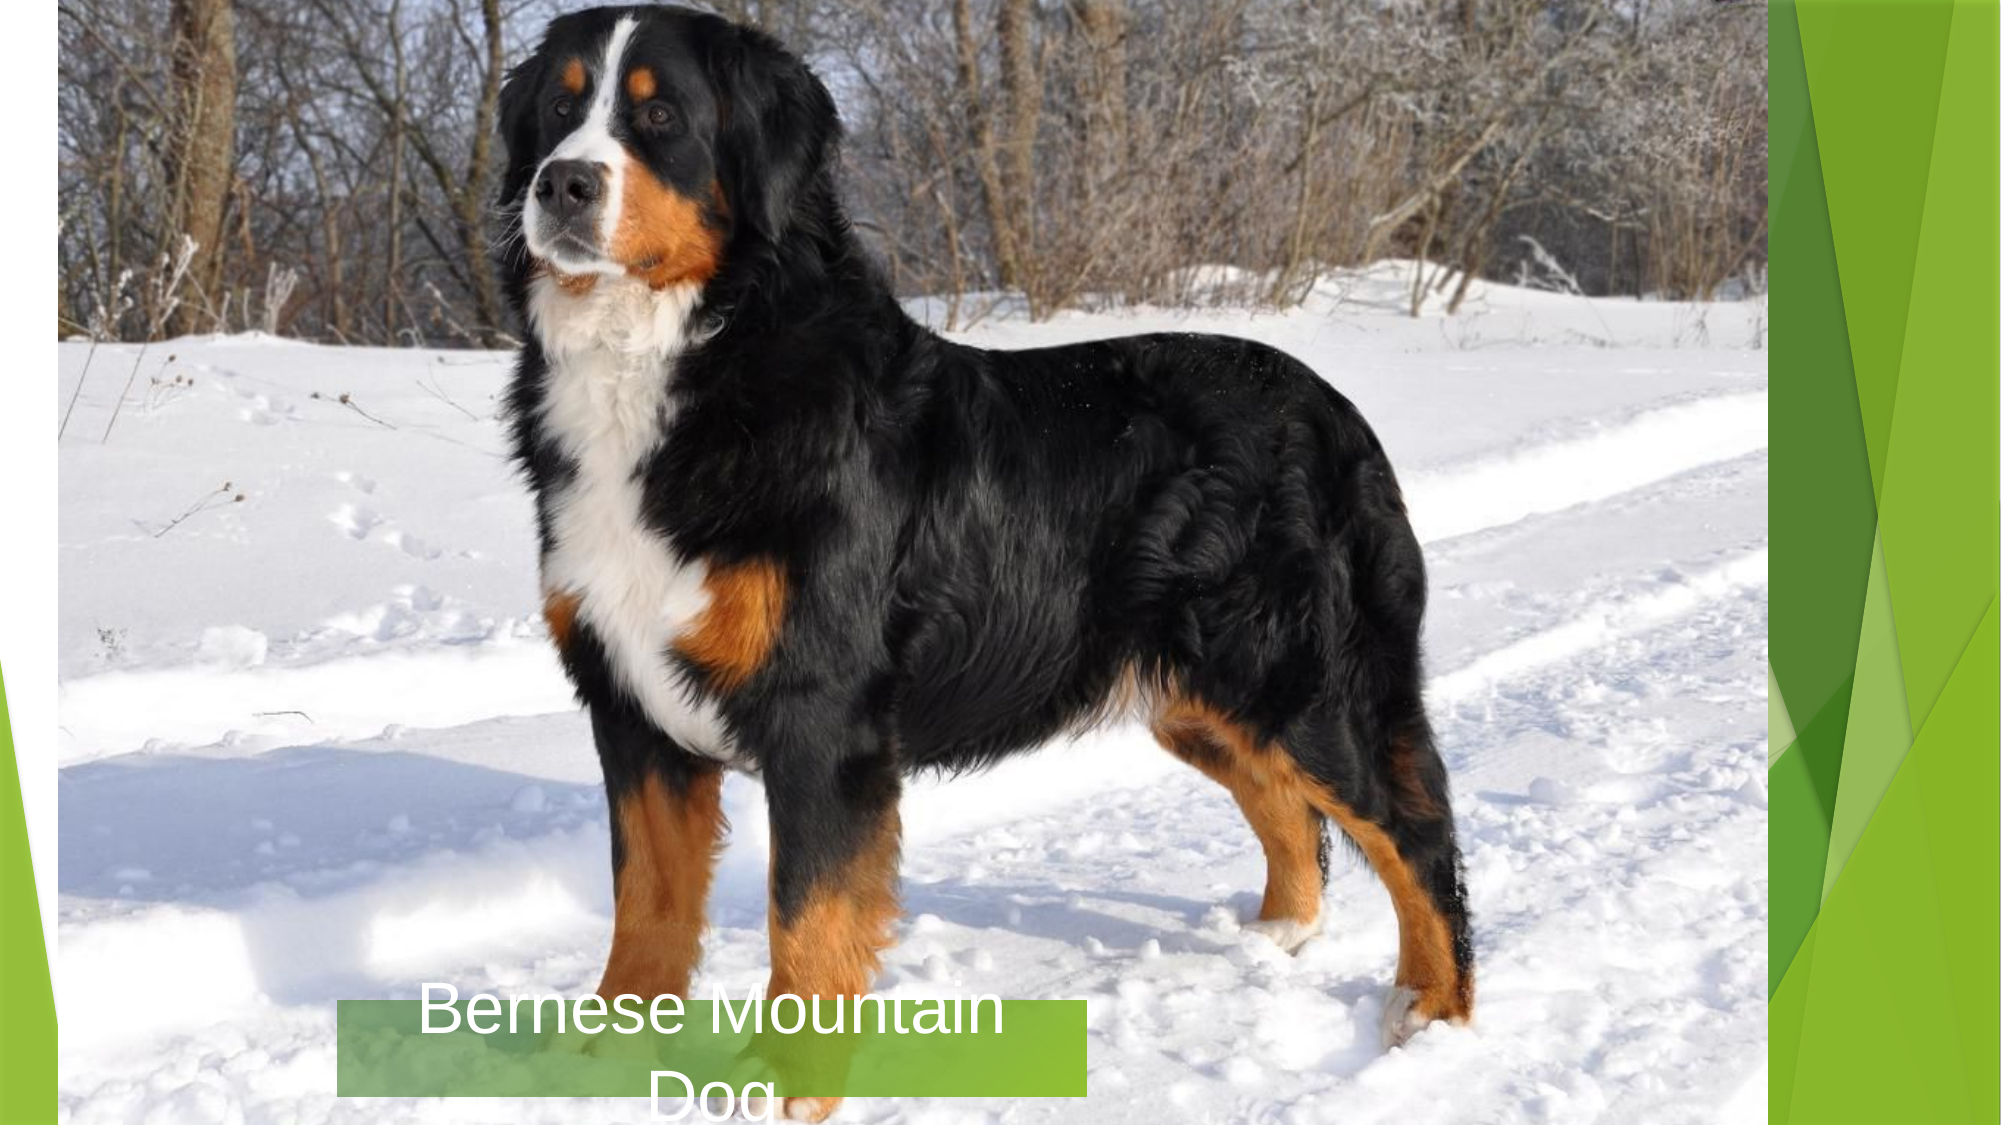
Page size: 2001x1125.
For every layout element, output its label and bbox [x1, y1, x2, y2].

picture [57, 0, 1768, 1125]
